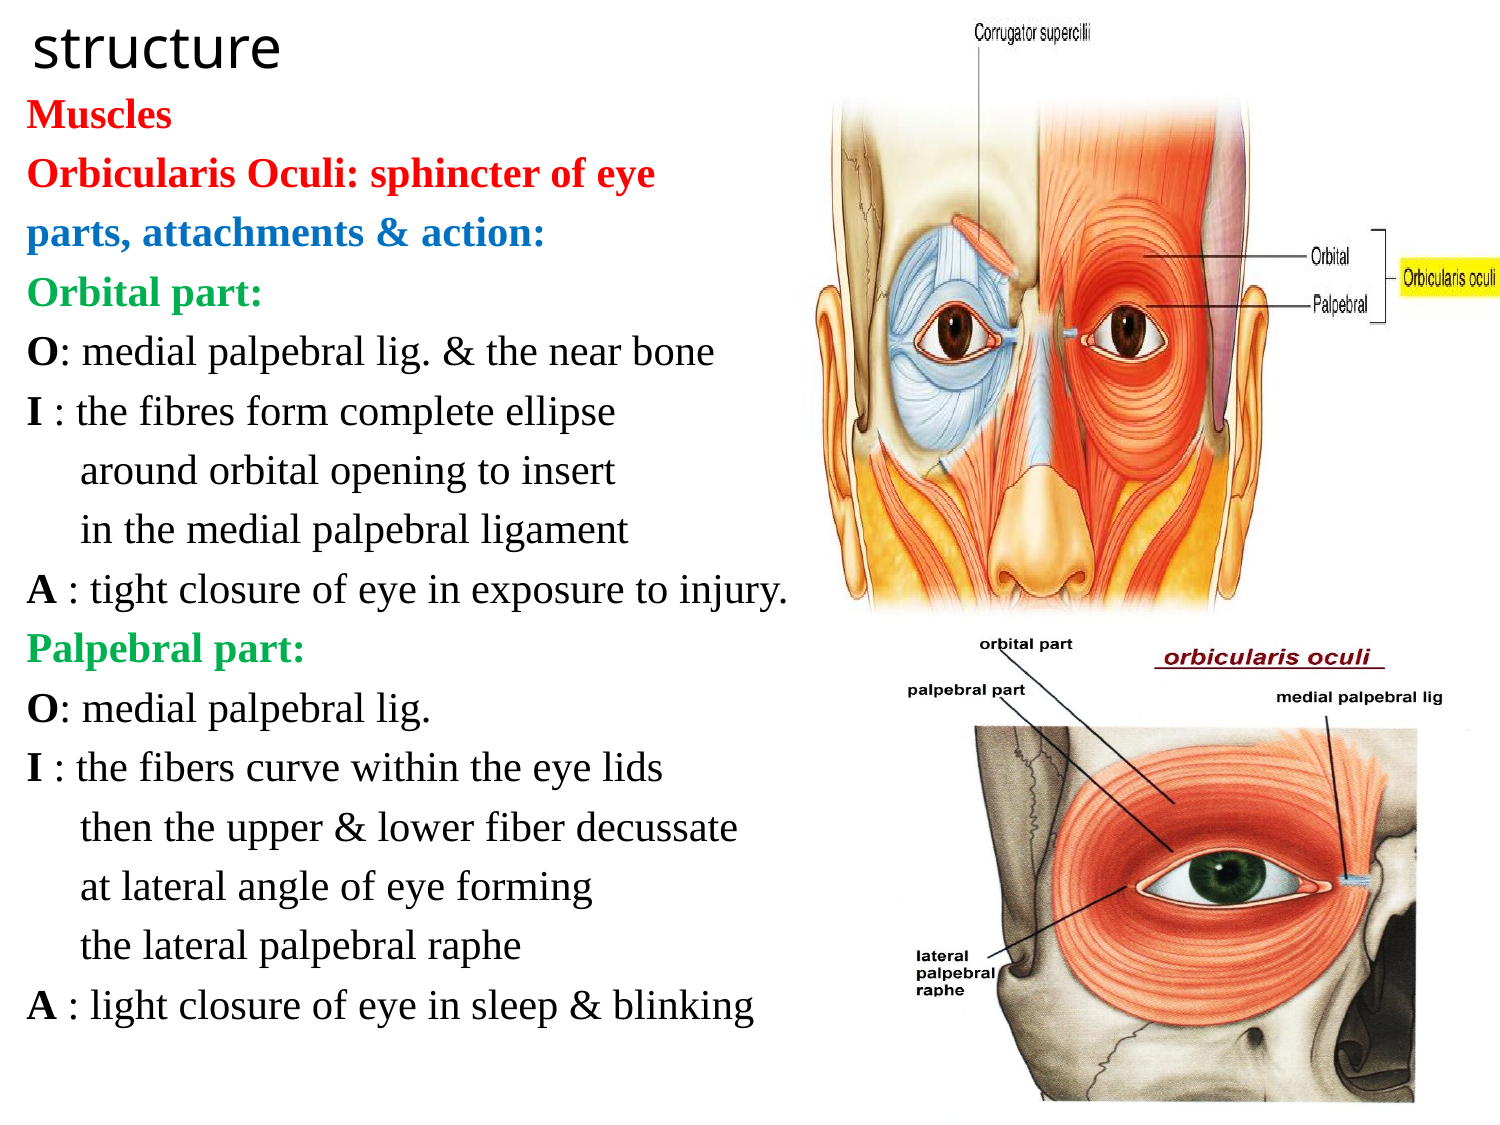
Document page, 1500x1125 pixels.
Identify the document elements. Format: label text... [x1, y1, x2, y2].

title structure [17, 0, 1466, 78]
list Muscles Orbicularis Oculi: sphincter of eye parts, attachments & action: Orbital part: O: medial palpebral lig. & the near bone I : the fibres form complete ellipse around orbital opening to insert in the medial palpebral ligament A : tight closure of eye in exposure to injury. Palpebral part: O: medial palpebral lig. I : the fibers curve within the eye lids then the upper & lower fiber decussate at lateral angle of eye forming the lateral palpebral raphe A : light closure of eye in sleep & blinking [0, 78, 886, 1125]
picture [796, 5, 1500, 1125]
